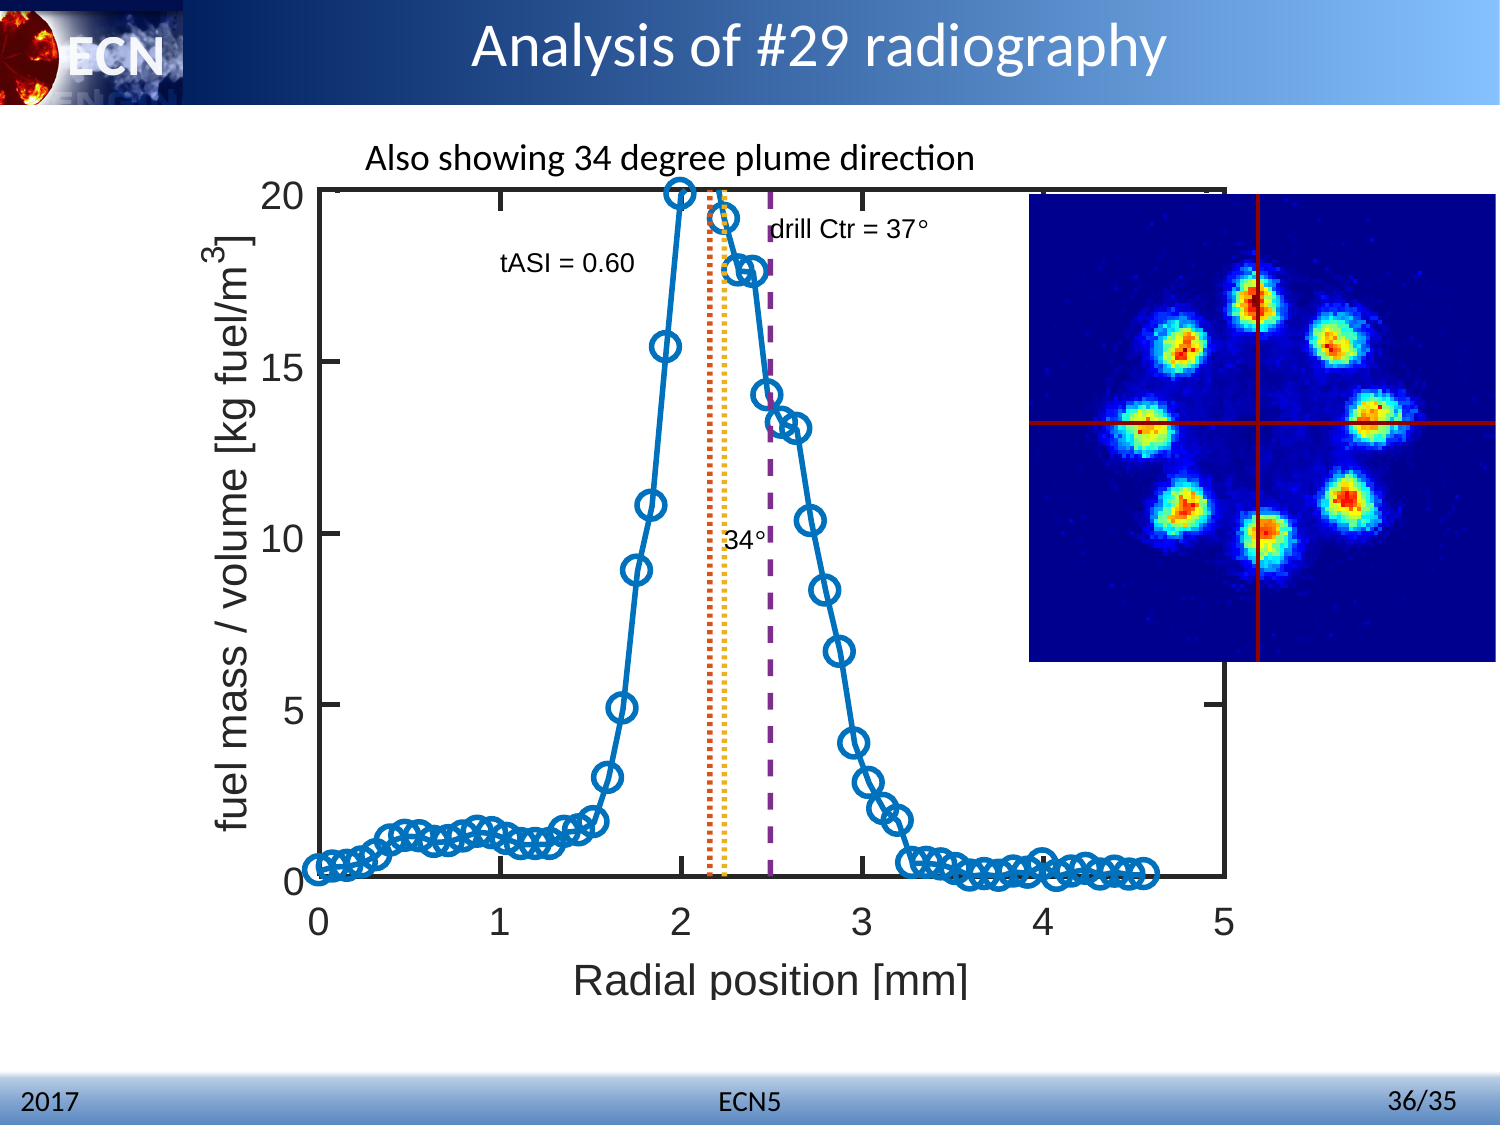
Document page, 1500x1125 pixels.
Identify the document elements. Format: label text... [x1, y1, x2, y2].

picture [166, 125, 1500, 1026]
picture [0, 1046, 1500, 1125]
title Analysis of #29 radiography [199, 6, 1442, 102]
picture [0, 0, 183, 105]
